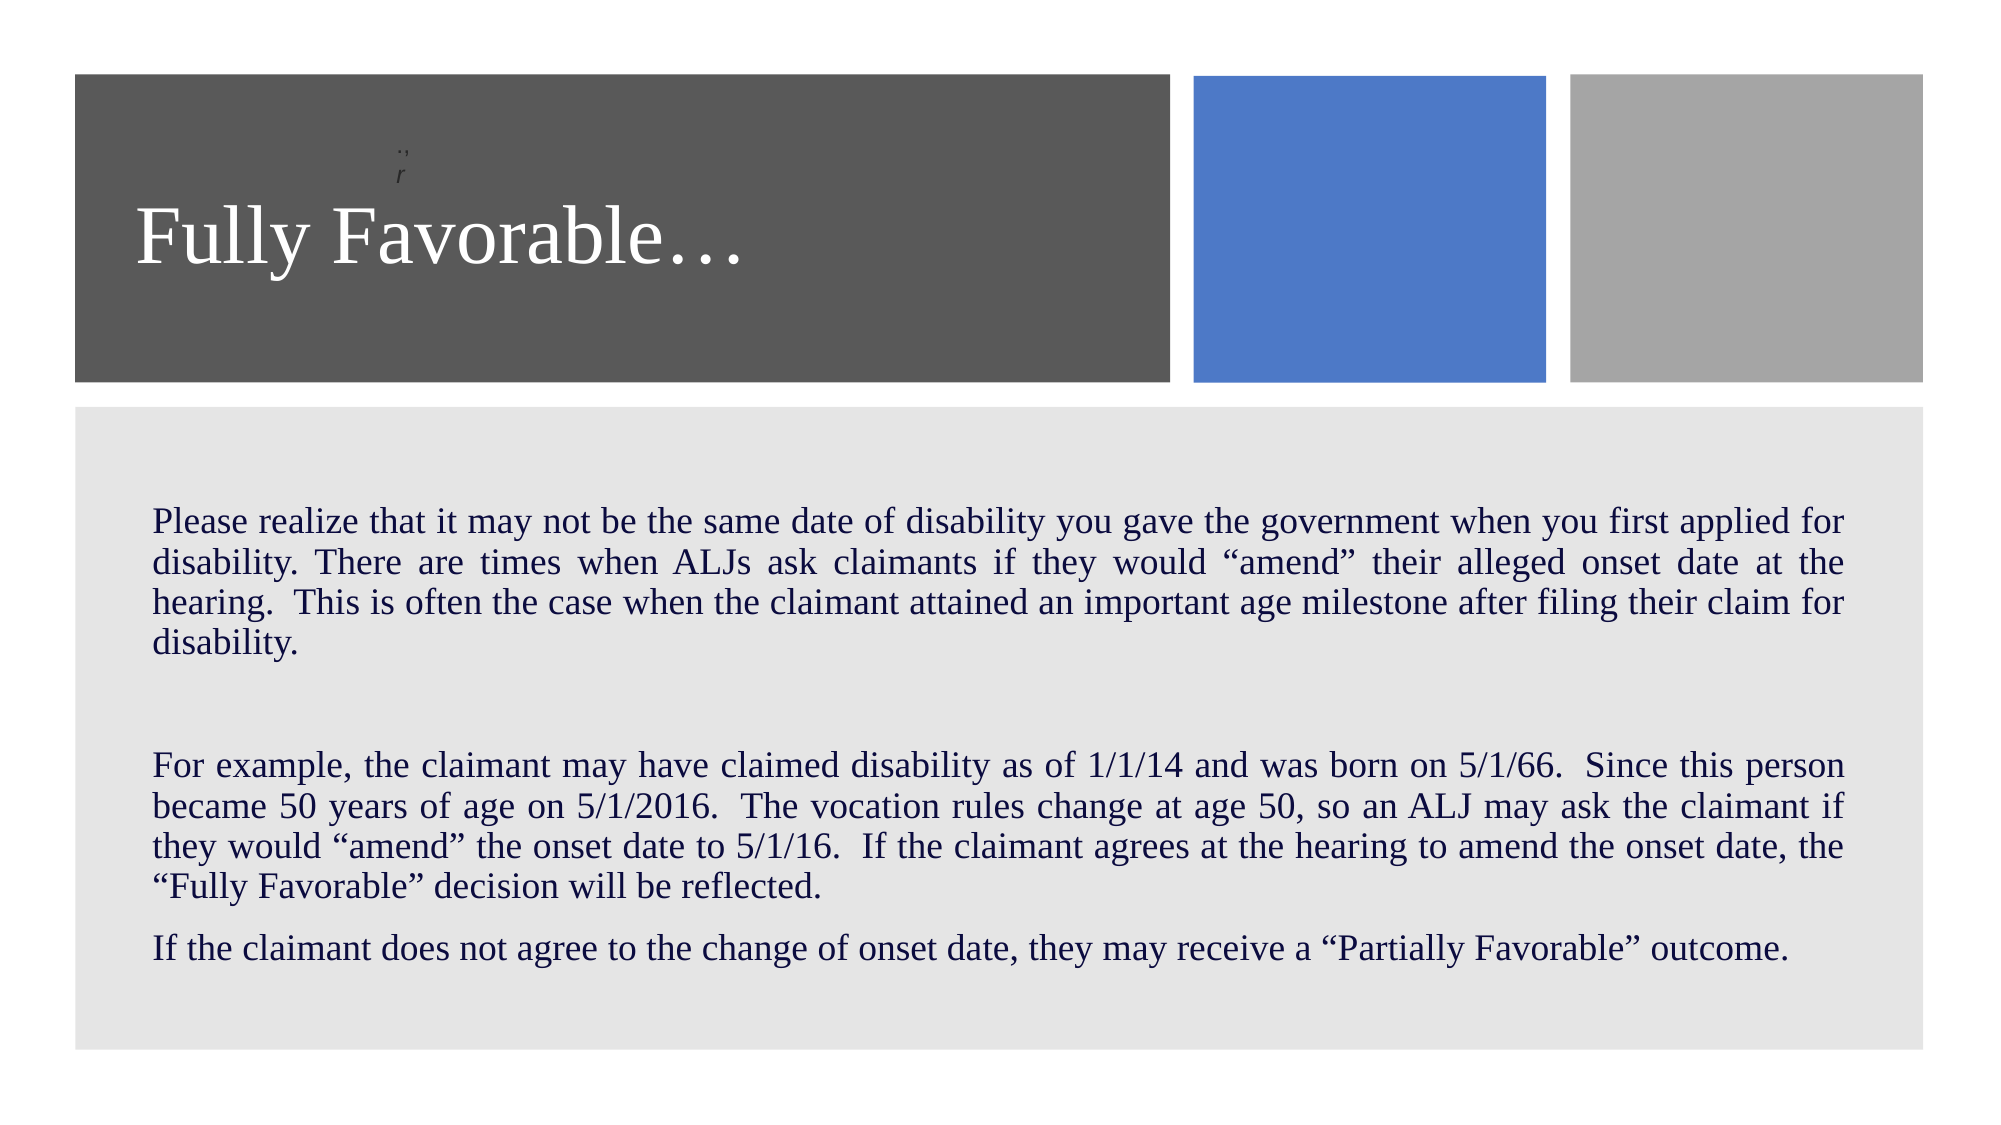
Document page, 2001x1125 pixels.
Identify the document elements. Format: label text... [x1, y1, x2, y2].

title Fully Favorable… [120, 120, 1119, 354]
text_box ., r [396, 128, 417, 157]
text_box [74, 73, 1171, 383]
text_box [1569, 73, 1924, 383]
text_box [1193, 75, 1547, 384]
list Please realize that it may not be the same date of disability you gave the government when you first applied for disability. There are times when ALJs ask claimants if they would “amend” their alleged onset date at the hearing. This is often the case when the claimant attained an important age milestone after filing their claim for disability. For example, the claimant may have claimed disability as of 1/1/14 and was born on 5/1/66. Since this person became 50 years of age on 5/1/2016. The vocation rules change at age 50, so an ALJ may ask the claimant if they would “amend” the onset date to 5/1/16. If the claimant agrees at the hearing to amend the onset date, the “Fully Favorable” decision will be reflected. If the claimant does not agree to the change of onset date, they may receive a “Partially Favorable” outcome. [137, 493, 1863, 1031]
text_box [74, 406, 1924, 1051]
